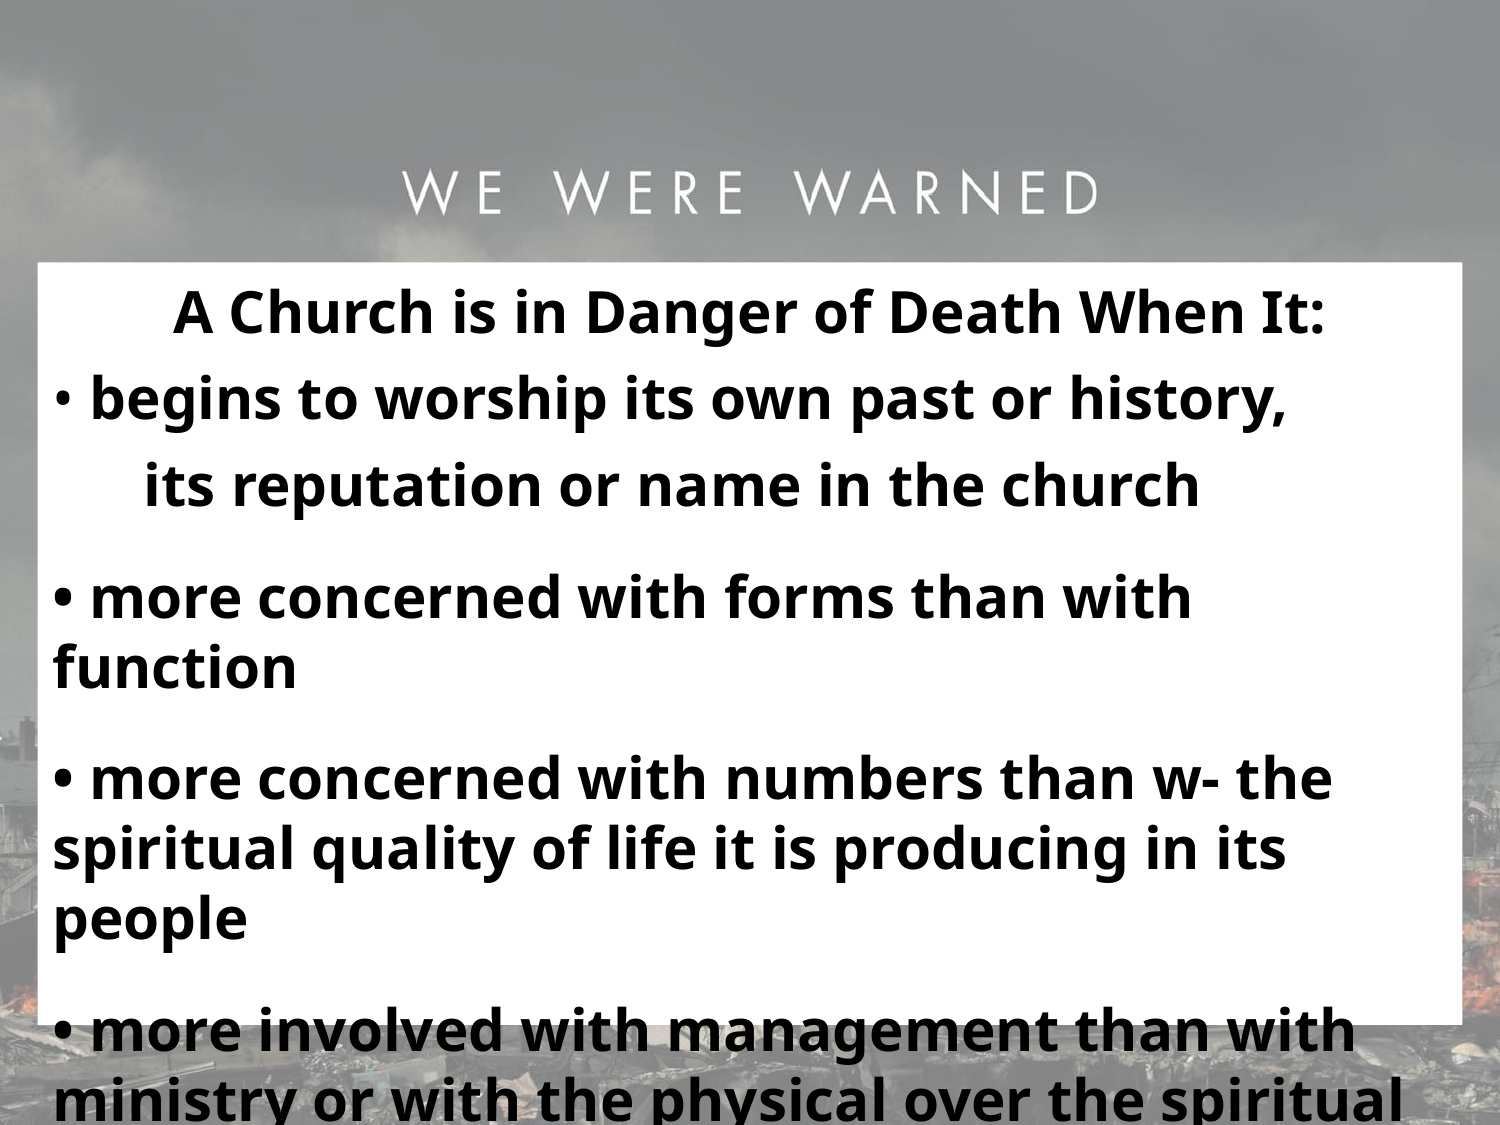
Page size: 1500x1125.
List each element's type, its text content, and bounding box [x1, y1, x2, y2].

list A Church is in Danger of Death When It: • begins to worship its own past or history, its reputation or name in the church • more concerned with forms than with function • more concerned with numbers than w- the spiritual quality of life it is producing in its people • more involved with management than with ministry or with the physical over the spiritual [37, 262, 1463, 1025]
